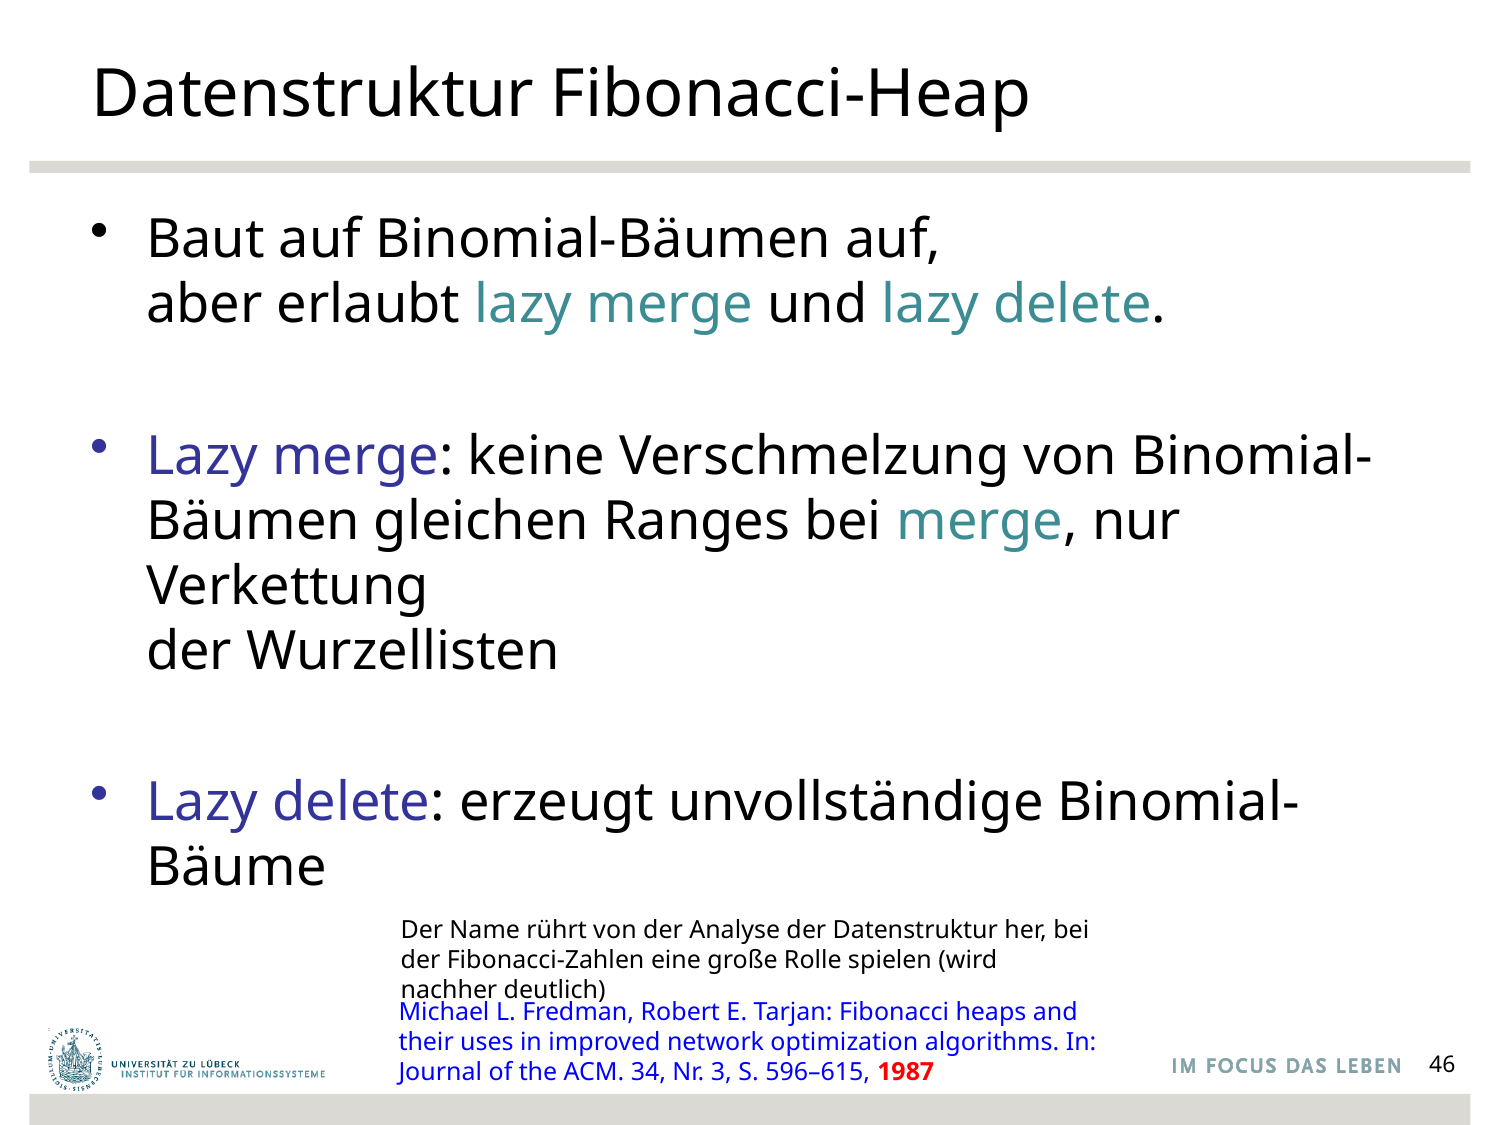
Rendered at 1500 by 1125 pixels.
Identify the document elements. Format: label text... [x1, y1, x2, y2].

title Datenstruktur Fibonacci-Heap [76, 42, 1427, 126]
picture [1173, 1058, 1305, 1073]
slide_number 46 [1305, 1050, 1471, 1083]
text_box Der Name rührt von der Analyse der Datenstruktur her, bei der Fibonacci-Zahlen eine große Rolle spielen (wird nachher deutlich) [385, 906, 1107, 1011]
text_box Michael L. Fredman, Robert E. Tarjan: Fibonacci heaps and their uses in improved network optimization algorithms. In: Journal of the ACM. 34, Nr. 3, S. 596–615, 1987 [383, 988, 1134, 1093]
list Baut auf Binomial-Bäumen auf, aber erlaubt lazy merge und lazy delete. Lazy merge: keine Verschmelzung von Binomial-Bäumen gleichen Ranges bei merge, nur Verkettung der Wurzellisten Lazy delete: erzeugt unvollständige Binomial-Bäume [75, 196, 1425, 1012]
